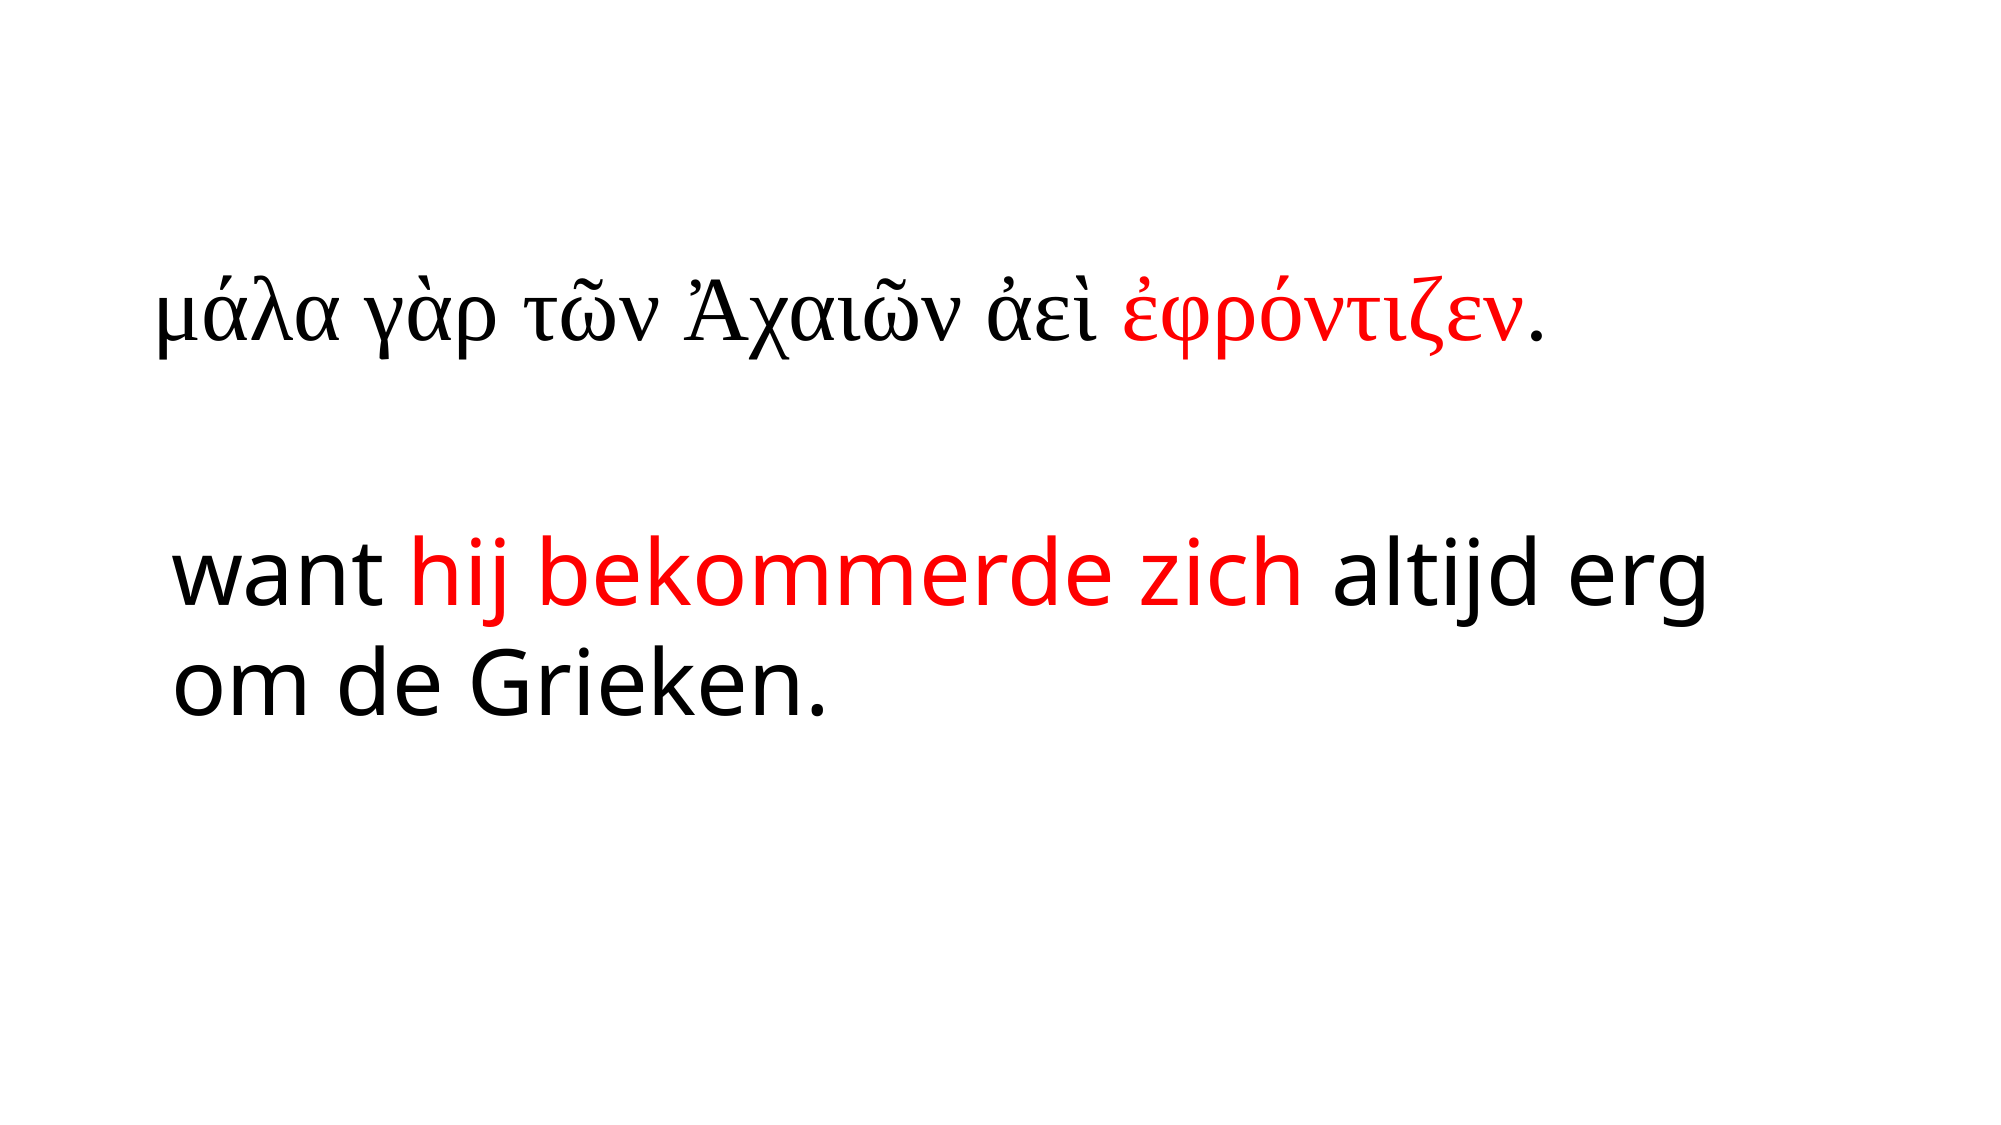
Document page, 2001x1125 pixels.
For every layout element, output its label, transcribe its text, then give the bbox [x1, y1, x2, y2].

text_box want hij bekommerde zich altijd erg om de Grieken. [156, 506, 1794, 741]
title μάλα γὰρ τῶν Ἀχαιῶν ἀεὶ ἐφρόντιζεν. [137, 59, 1863, 563]
